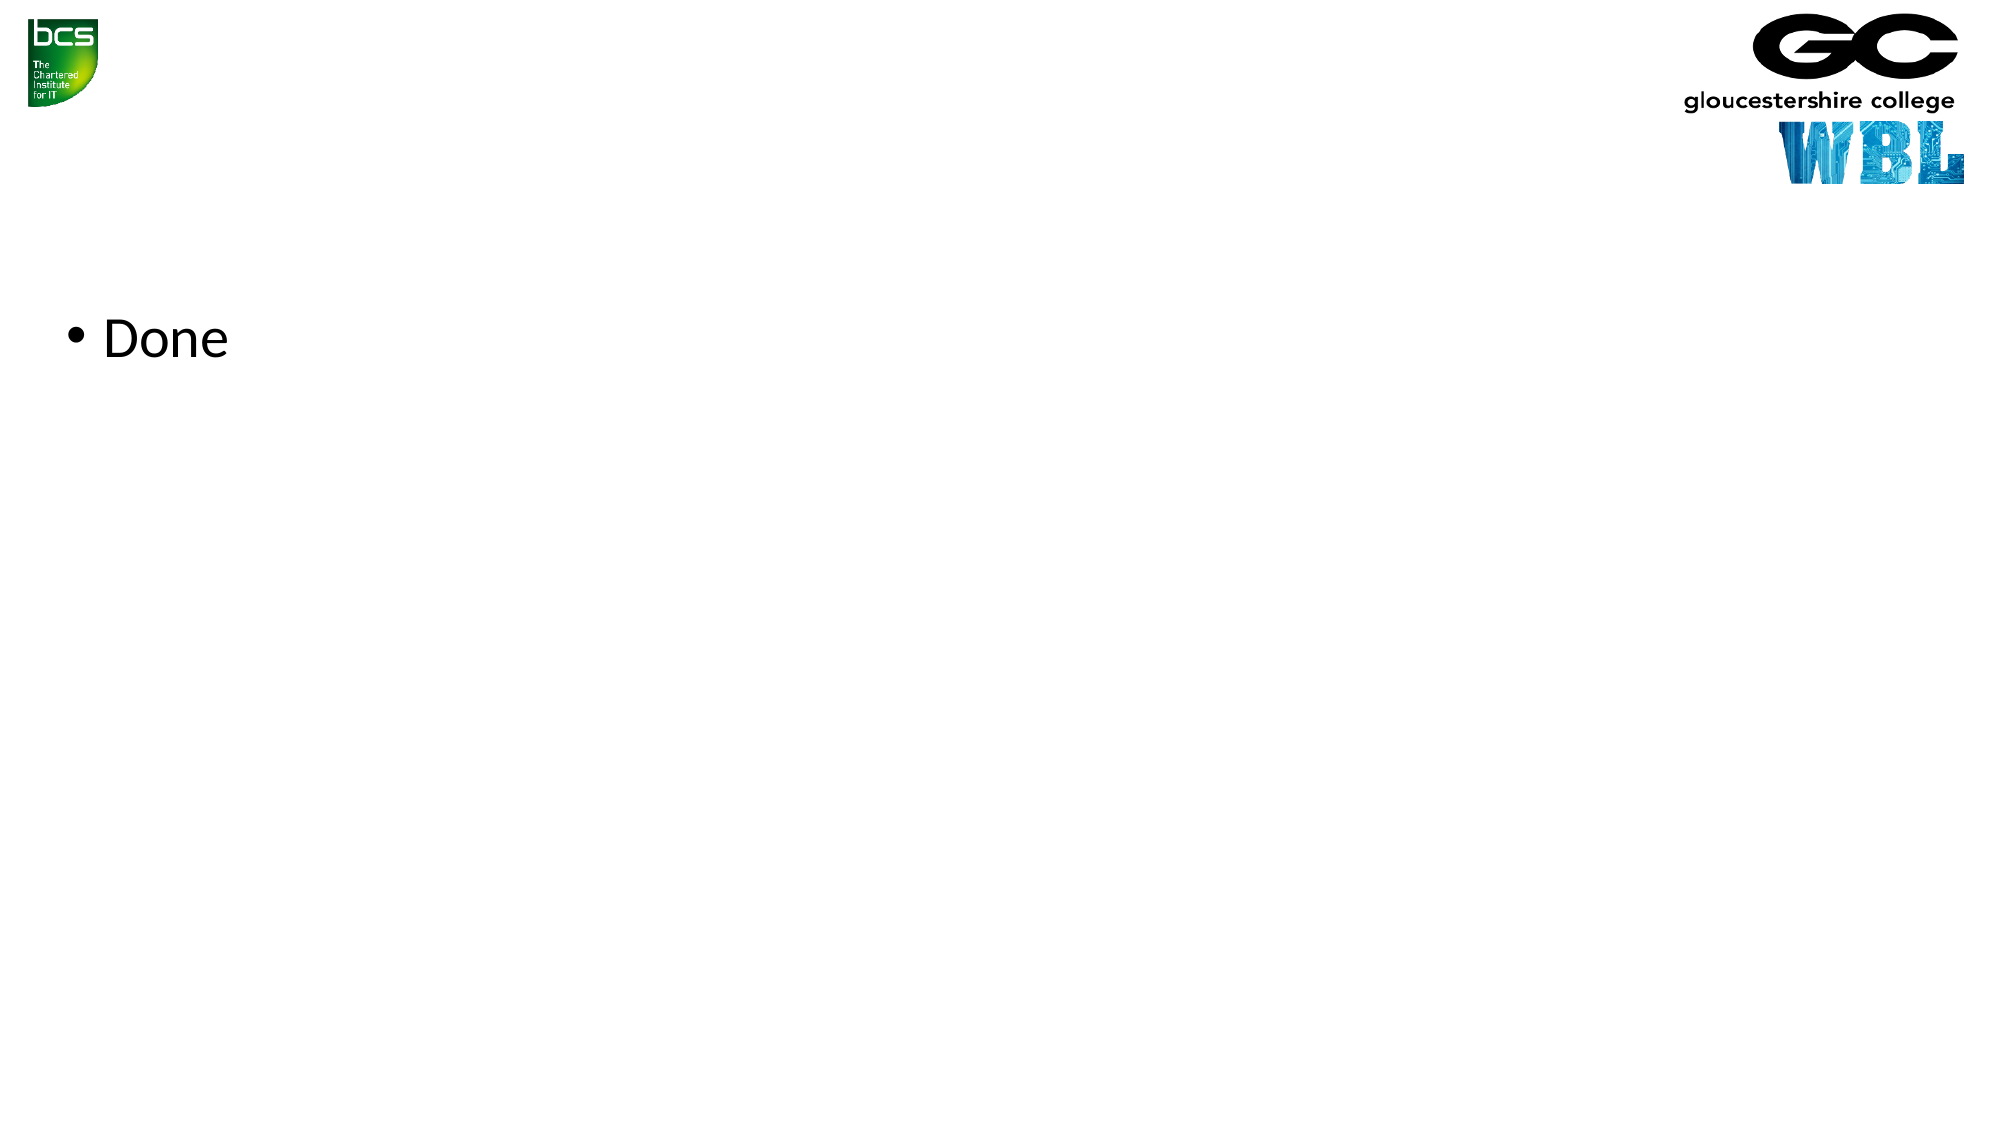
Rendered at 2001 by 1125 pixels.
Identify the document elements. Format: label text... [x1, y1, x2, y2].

picture [1674, 5, 1964, 155]
text_box Done [51, 299, 1953, 1109]
picture [1953, 163, 1959, 172]
text_box [51, 59, 1953, 278]
picture [28, 19, 98, 107]
